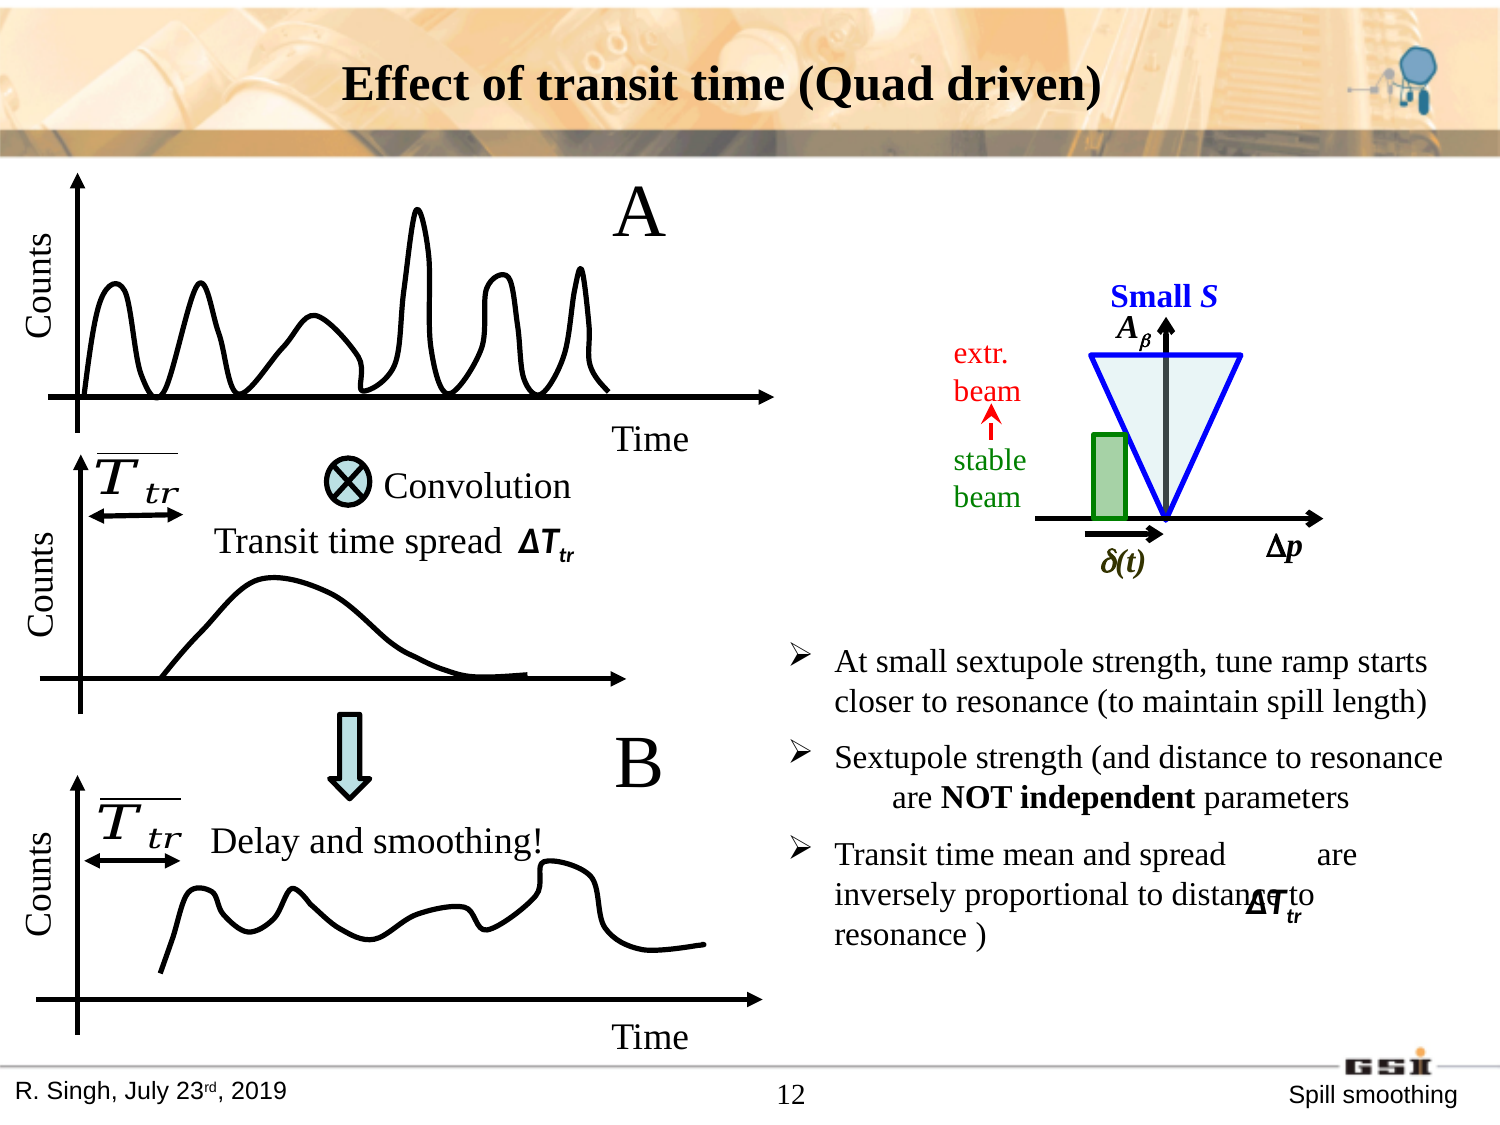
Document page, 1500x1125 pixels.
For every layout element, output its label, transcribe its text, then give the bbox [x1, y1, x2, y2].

picture [0, 0, 1500, 1122]
text_box [1171, 355, 1241, 509]
text_box Effect of transit time (Quad driven) [47, 42, 1398, 114]
text_box [1093, 434, 1126, 518]
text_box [5, 153, 775, 1066]
text_box Small S [1080, 267, 1258, 322]
text_box ∆Ttr [1231, 869, 1322, 936]
text_box p [1228, 515, 1341, 571]
text_box stable beam [938, 431, 1054, 521]
text_box A [1170, 322, 1181, 355]
text_box extr. beam [938, 325, 1051, 415]
text_box [1090, 355, 1161, 510]
text_box A [1085, 322, 1162, 358]
slide_number 12 [616, 1067, 967, 1125]
